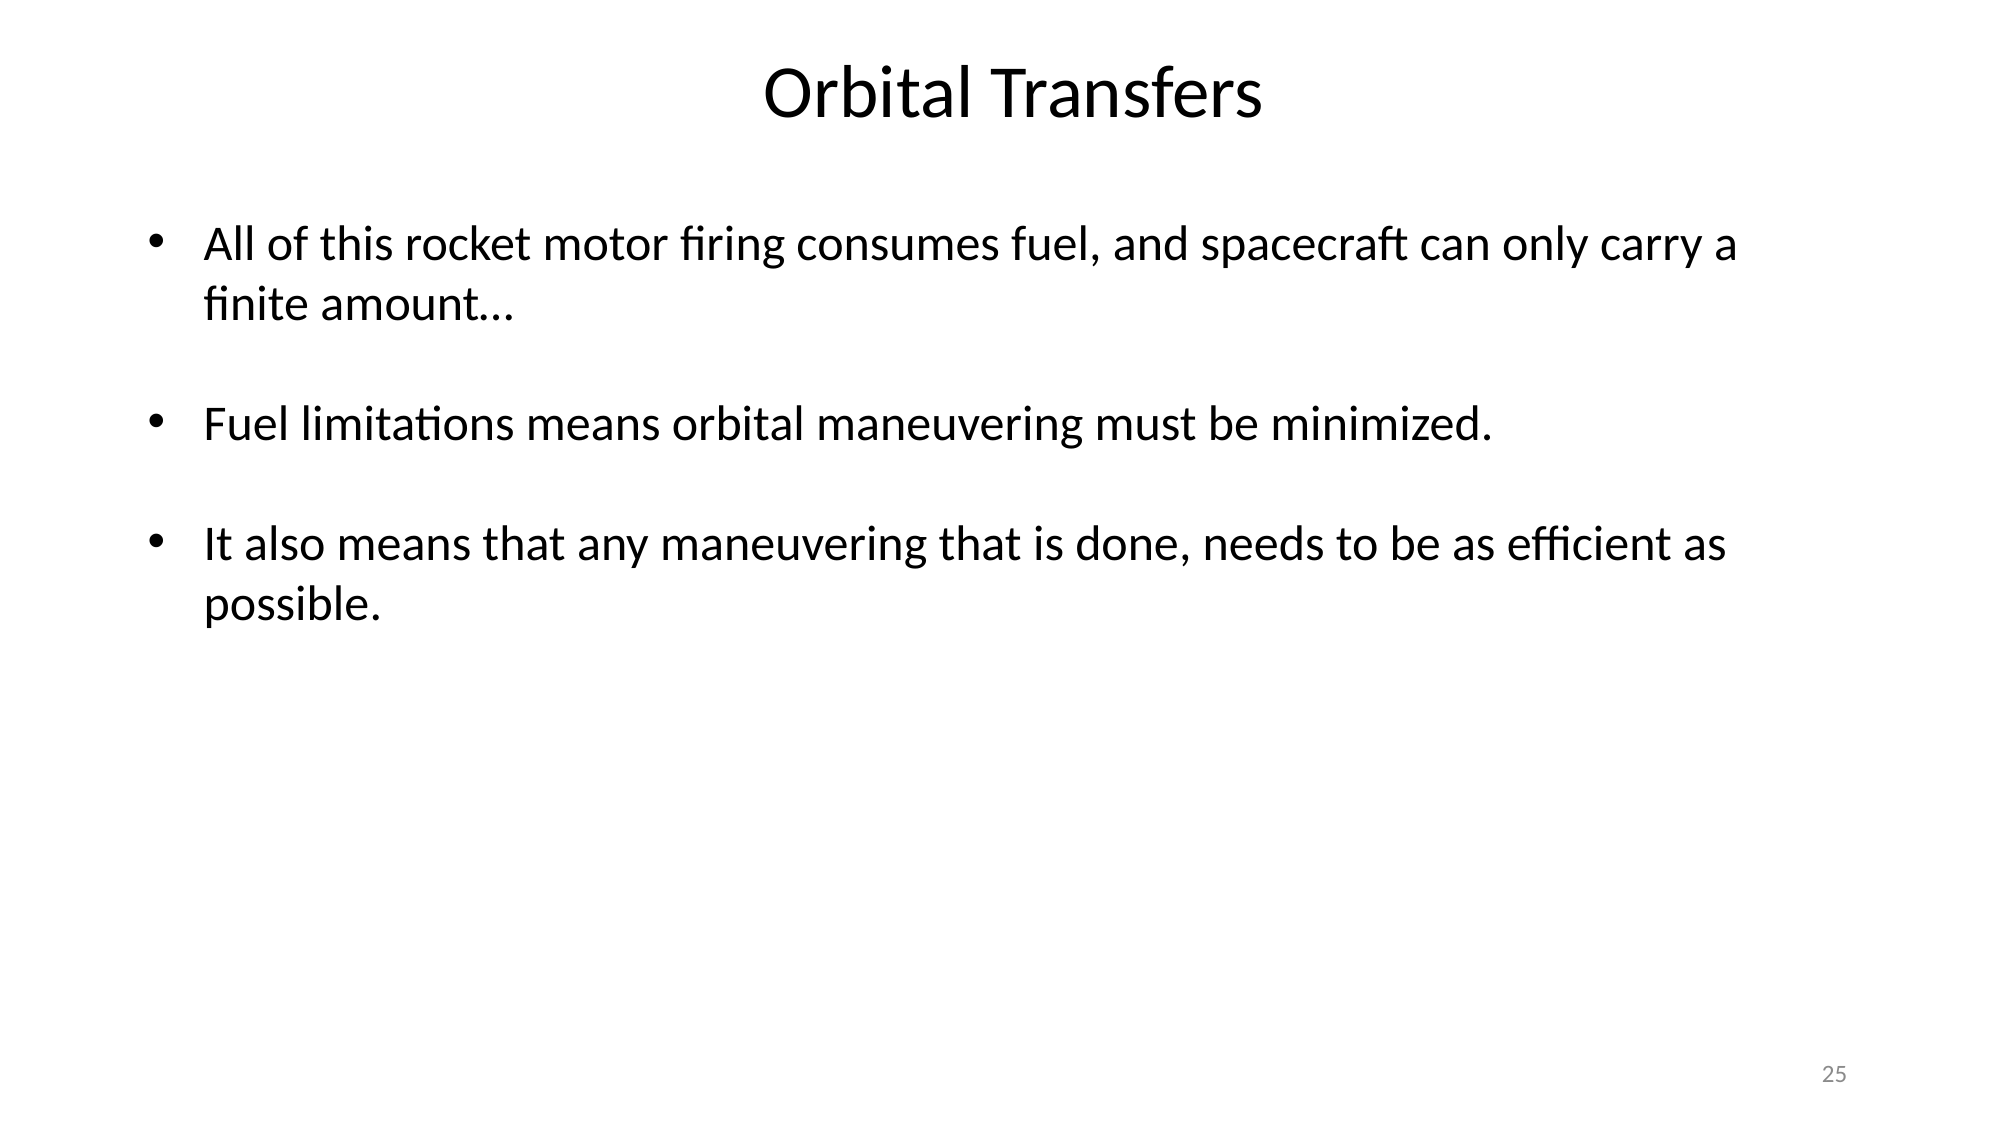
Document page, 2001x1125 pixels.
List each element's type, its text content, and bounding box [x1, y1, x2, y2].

slide_number 25 [1412, 1042, 1863, 1103]
text_box All of this rocket motor firing consumes fuel, and spacecraft can only carry a finite amount… Fuel limitations means orbital maneuvering must be minimized. It also means that any maneuvering that is done, needs to be as efficient as possible. [132, 202, 1841, 743]
text_box Orbital Transfers [428, 35, 1599, 141]
